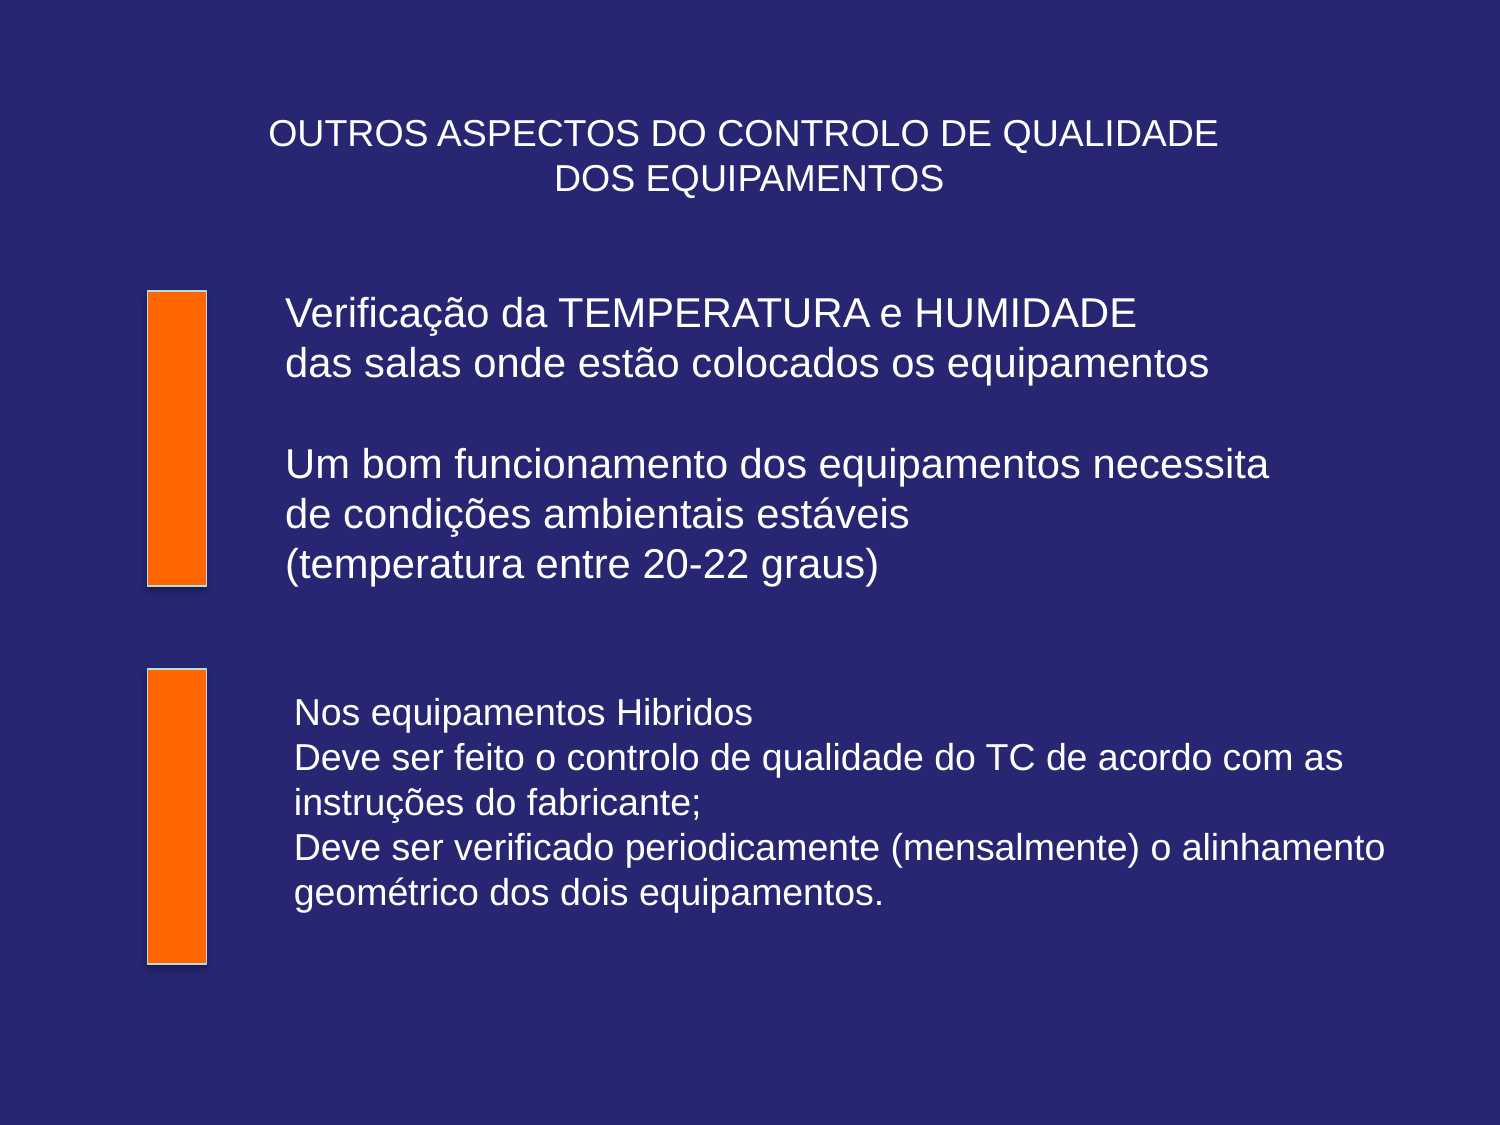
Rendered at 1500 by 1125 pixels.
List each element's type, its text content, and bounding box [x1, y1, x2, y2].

text_box Nos equipamentos Hibridos Deve ser feito o controlo de qualidade do TC de acordo com as instruções do fabricante; Deve ser verificado periodicamente (mensalmente) o alinhamento geométrico dos dois equipamentos. [279, 680, 1411, 921]
text_box OUTROS ASPECTOS DO CONTROLO DE QUALIDADE DOS EQUIPAMENTOS [253, 101, 1246, 207]
text_box Verificação da TEMPERATURA e HUMIDADE das salas onde estão colocados os equipamentos Um bom funcionamento dos equipamentos necessita de condições ambientais estáveis (temperatura entre 20-22 graus) [270, 278, 1285, 594]
text_box [147, 290, 207, 587]
text_box [147, 668, 207, 965]
